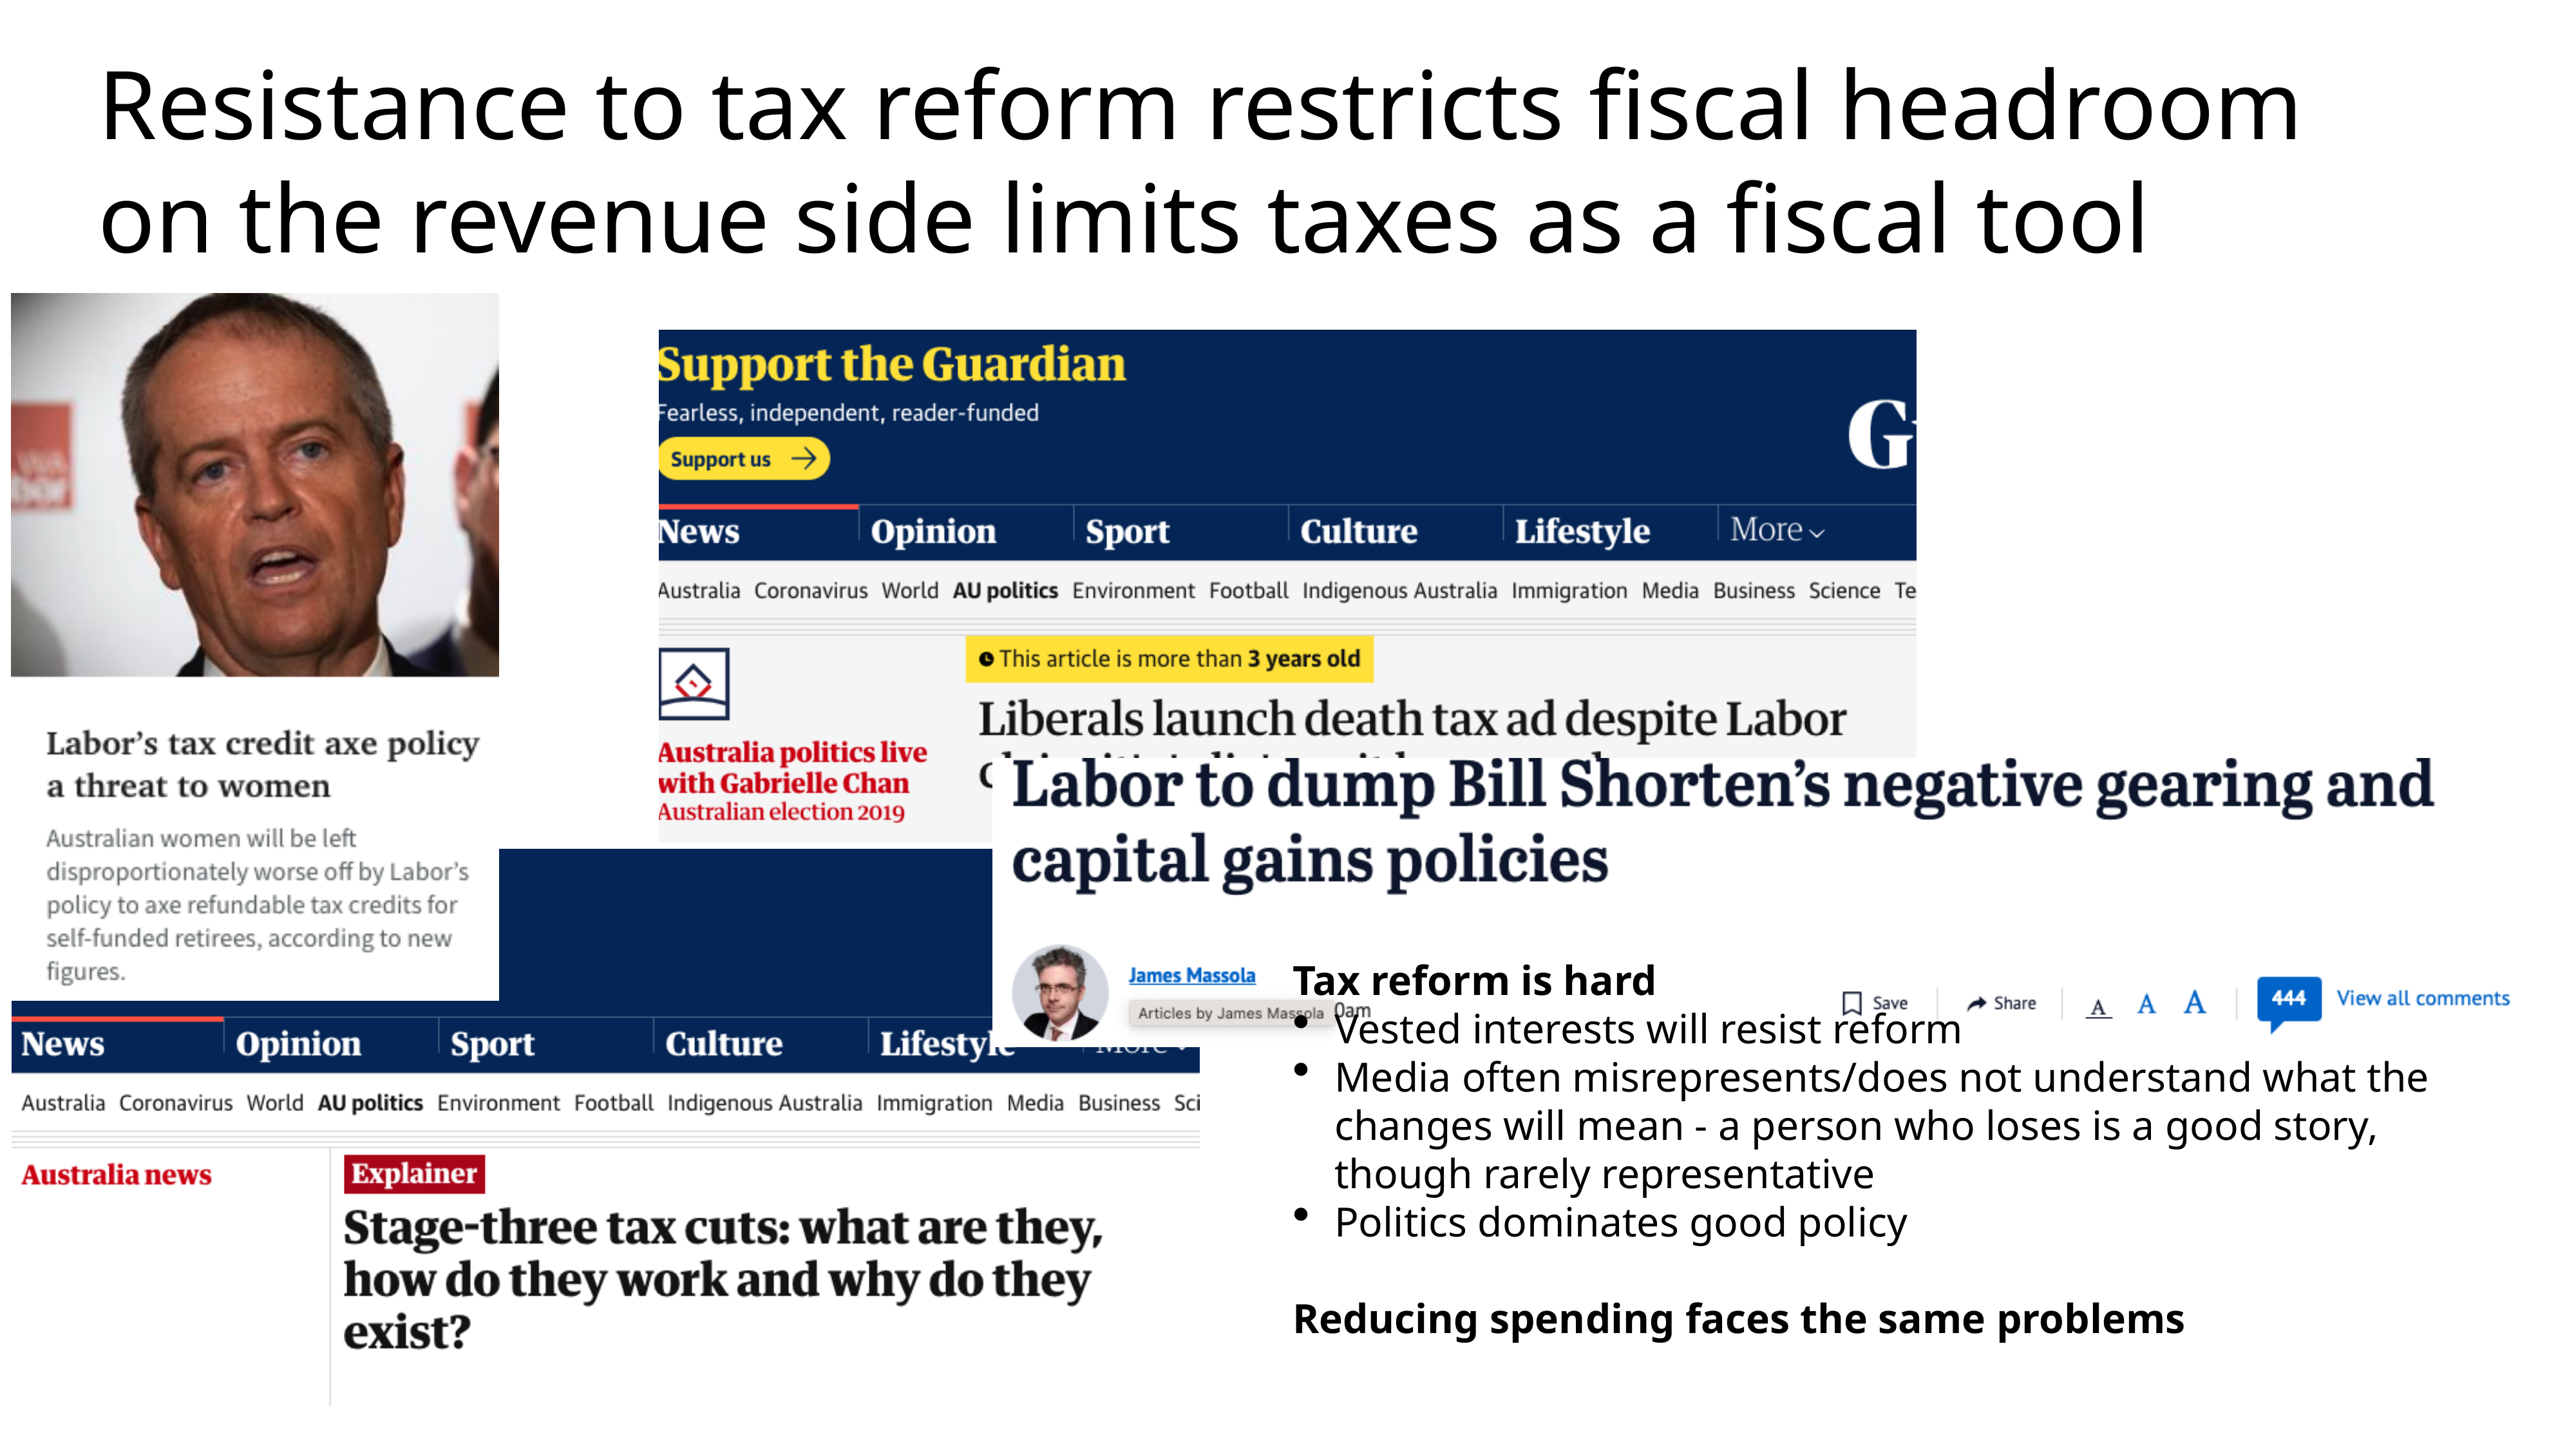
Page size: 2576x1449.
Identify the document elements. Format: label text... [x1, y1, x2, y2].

text_box Tax reform is hard Vested interests will resist reform Media often misrepresents/does not understand what the changes will mean - a person who loses is a good story, though rarely representative Politics dominates good policy Reducing spending faces the same problems [1287, 1047, 2497, 1347]
title Resistance to tax reform restricts fiscal headroom on the revenue side limits taxes as a fiscal tool [93, 37, 2313, 279]
picture [11, 293, 2576, 1406]
